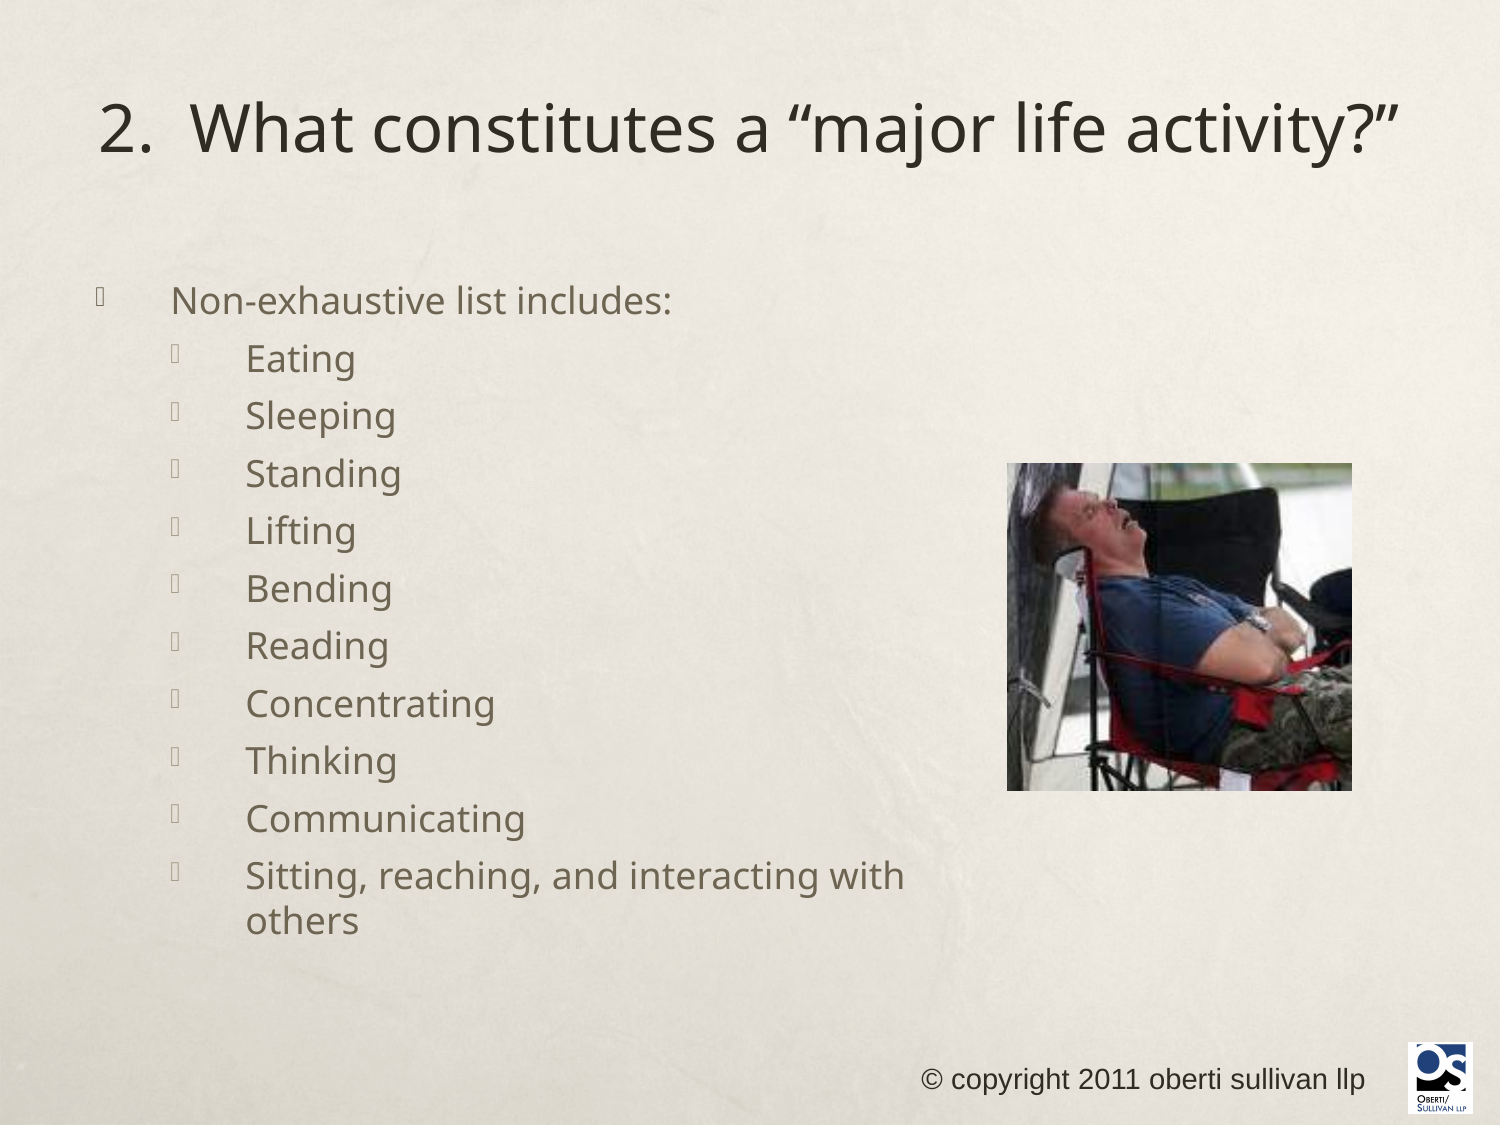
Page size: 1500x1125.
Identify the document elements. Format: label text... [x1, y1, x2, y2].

list Non-exhaustive list includes: Eating Sleeping Standing Lifting Bending Reading Concentrating Thinking Communicating Sitting, reaching, and interacting with others [80, 269, 966, 986]
picture [1408, 1042, 1473, 1114]
title 2. What constitutes a “major life activity?” [81, 15, 1419, 254]
picture [1006, 461, 1353, 792]
